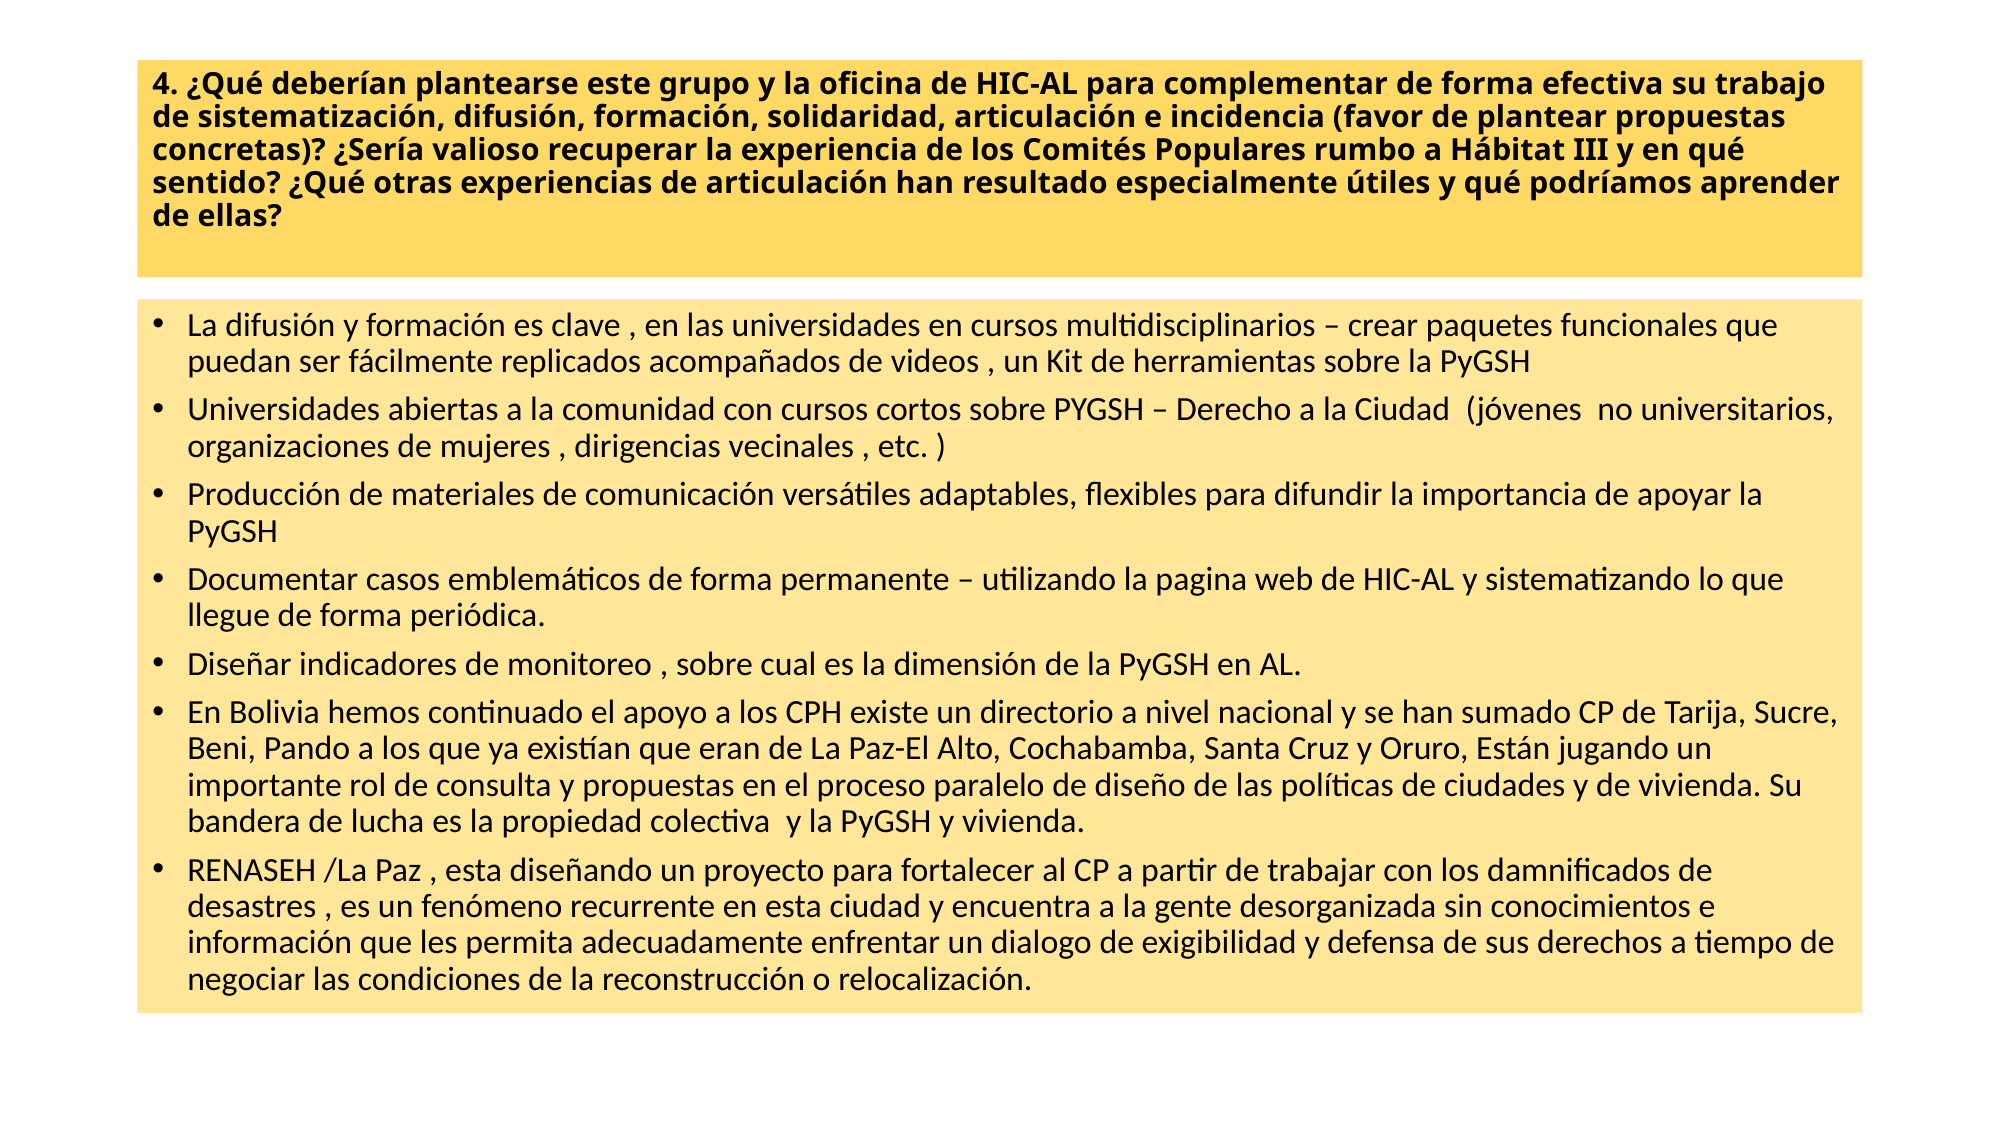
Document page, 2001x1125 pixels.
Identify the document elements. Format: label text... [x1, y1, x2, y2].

list La difusión y formación es clave , en las universidades en cursos multidisciplinarios – crear paquetes funcionales que puedan ser fácilmente replicados acompañados de videos , un Kit de herramientas sobre la PyGSH Universidades abiertas a la comunidad con cursos cortos sobre PYGSH – Derecho a la Ciudad (jóvenes no universitarios, organizaciones de mujeres , dirigencias vecinales , etc. ) Producción de materiales de comunicación versátiles adaptables, flexibles para difundir la importancia de apoyar la PyGSH Documentar casos emblemáticos de forma permanente – utilizando la pagina web de HIC-AL y sistematizando lo que llegue de forma periódica. Diseñar indicadores de monitoreo , sobre cual es la dimensión de la PyGSH en AL. En Bolivia hemos continuado el apoyo a los CPH existe un directorio a nivel nacional y se han sumado CP de Tarija, Sucre, Beni, Pando a los que ya existían que eran de La Paz-El Alto, Cochabamba, Santa Cruz y Oruro, Están jugando un importante rol de consulta y propuestas en el proceso paralelo de diseño de las políticas de ciudades y de vivienda. Su bandera de lucha es la propiedad colectiva y la PyGSH y vivienda. RENASEH /La Paz , esta diseñando un proyecto para fortalecer al CP a partir de trabajar con los damnificados de desastres , es un fenómeno recurrente en esta ciudad y encuentra a la gente desorganizada sin conocimientos e información que les permita adecuadamente enfrentar un dialogo de exigibilidad y defensa de sus derechos a tiempo de negociar las condiciones de la reconstrucción o relocalización. [137, 299, 1863, 1014]
title 4. ¿Qué deberían plantearse este grupo y la oficina de HIC-AL para complementar de forma efectiva su trabajo de sistematización, difusión, formación, solidaridad, articulación e incidencia (favor de plantear propuestas concretas)? ¿Sería valioso recuperar la experiencia de los Comités Populares rumbo a Hábitat III y en qué sentido? ¿Qué otras experiencias de articulación han resultado especialmente útiles y qué podríamos aprender de ellas? [137, 59, 1863, 278]
